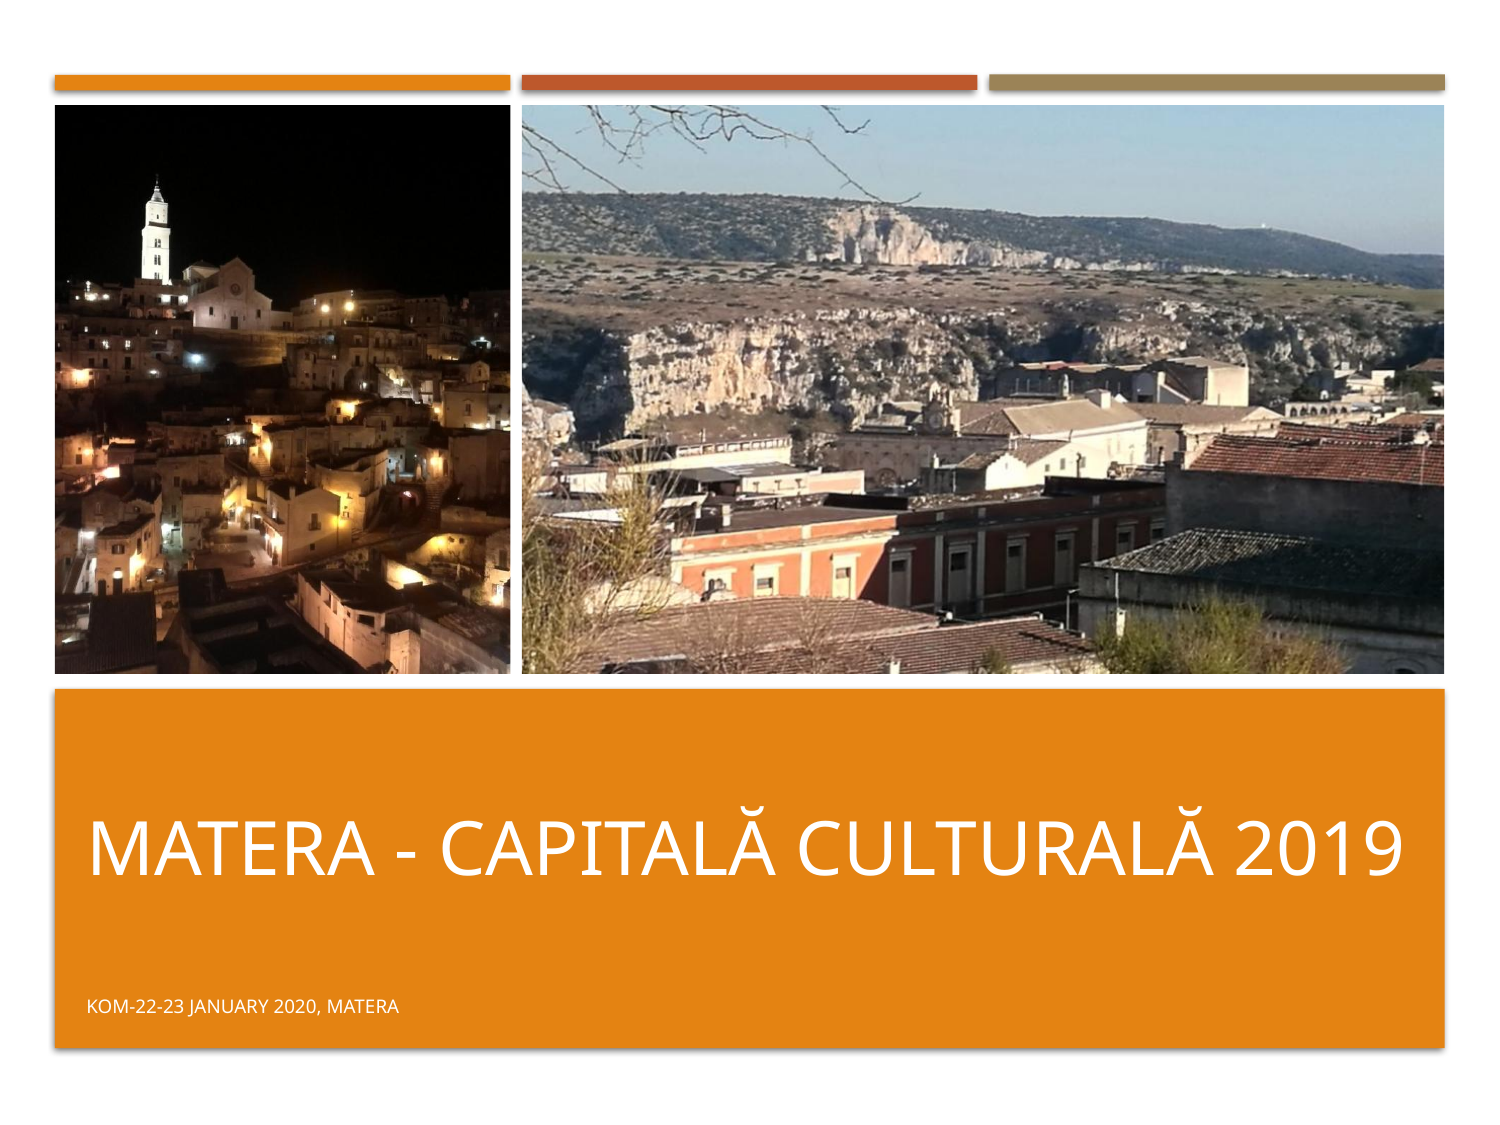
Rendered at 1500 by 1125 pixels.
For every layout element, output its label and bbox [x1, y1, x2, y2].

text_box [0, 0, 1500, 1125]
picture [521, 104, 1445, 675]
text_box [54, 73, 1446, 1049]
